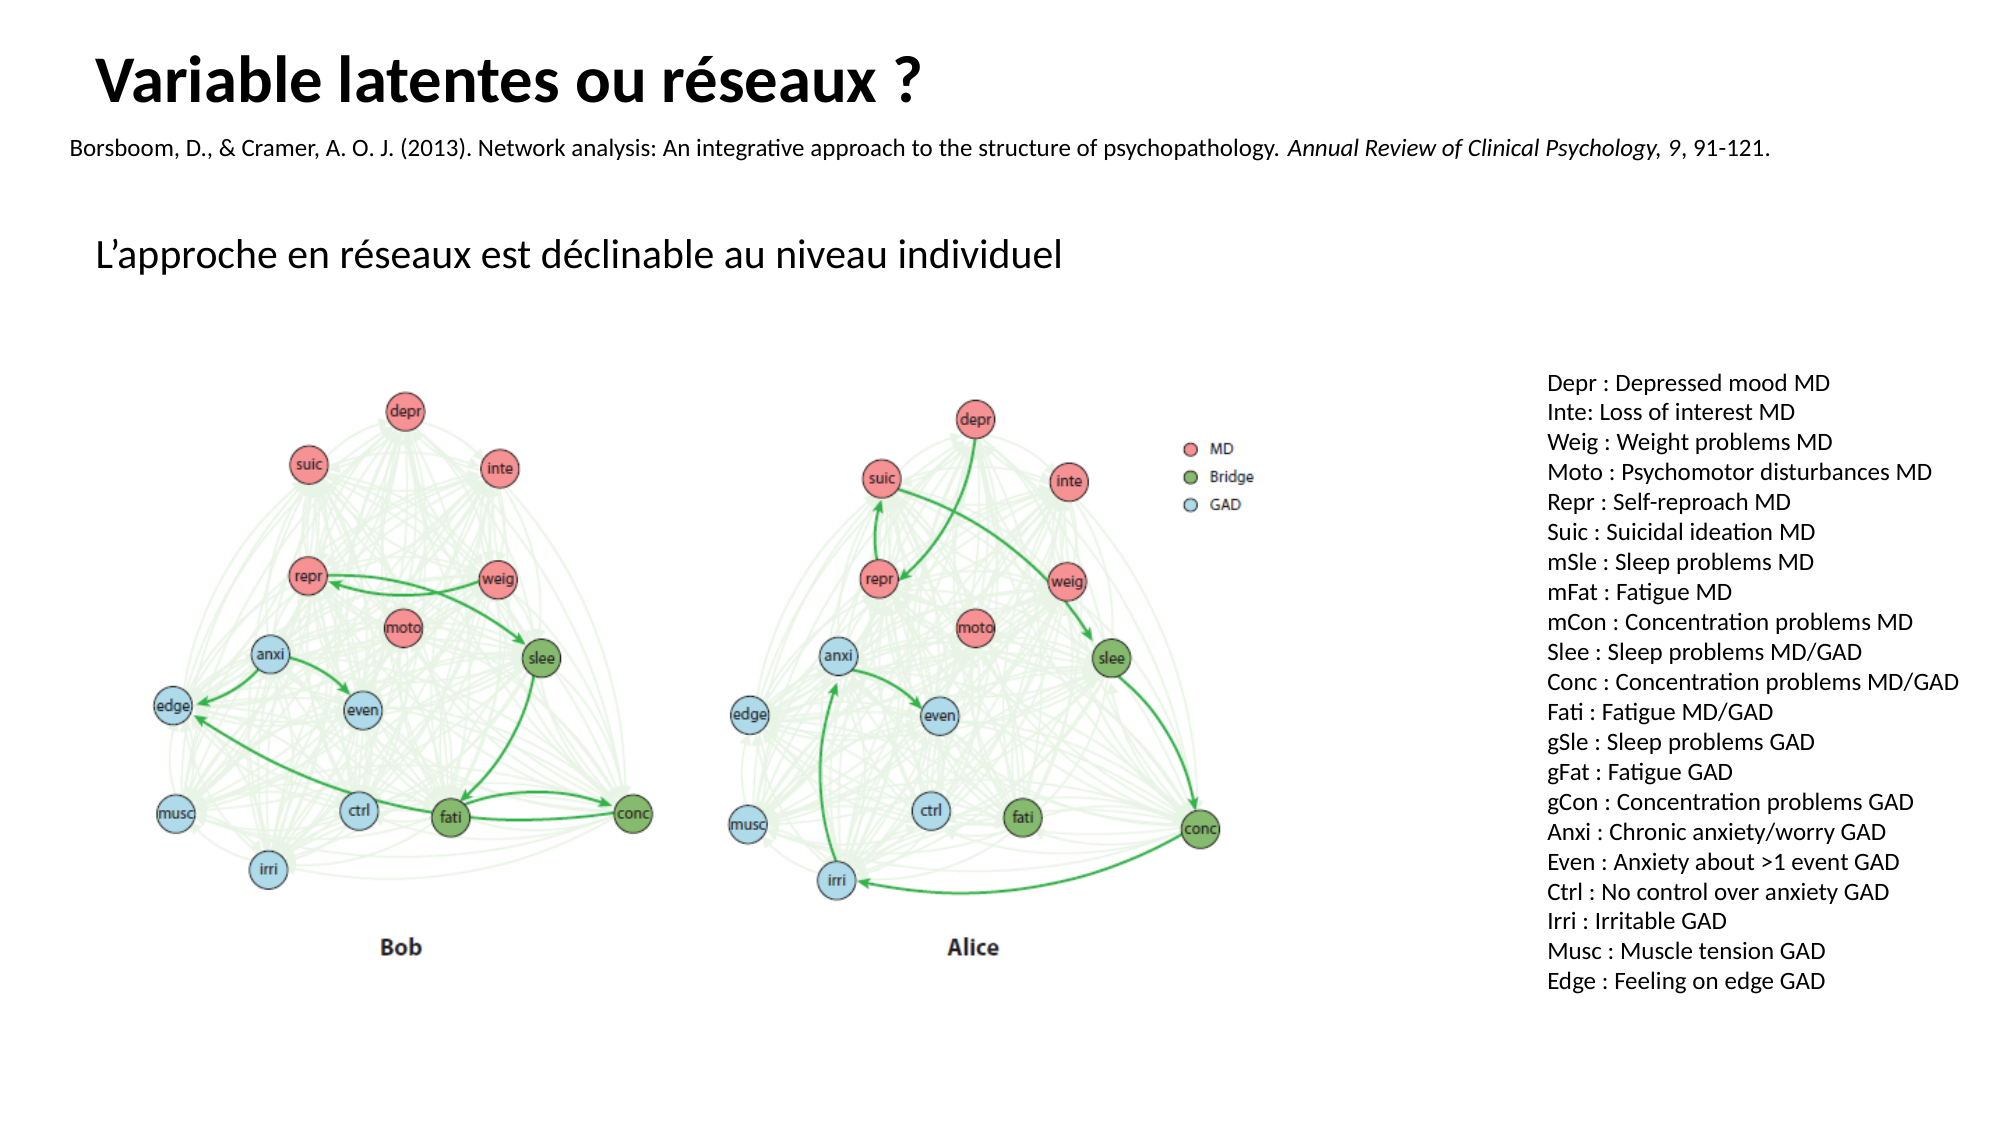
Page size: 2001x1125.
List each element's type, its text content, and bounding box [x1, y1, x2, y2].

text_box Variable latentes ou réseaux ? [80, 28, 1826, 123]
text_box Borsboom, D., & Cramer, A. O. J. (2013). Network analysis: An integrative approach to the structure of psychopathology. Annual Review of Clinical Psychology, 9, 91-121. [54, 124, 1985, 169]
text_box L’approche en réseaux est déclinable au niveau individuel [80, 219, 1607, 285]
picture [137, 358, 1265, 971]
text_box Depr : Depressed mood MD Inte: Loss of interest MD Weig : Weight problems MD Moto : Psychomotor disturbances MD Repr : Self-reproach MD Suic : Suicidal ideation MD mSle : Sleep problems MD mFat : Fatigue MD mCon : Concentration problems MD Slee : Sleep problems MD/GAD Conc : Concentration problems MD/GAD Fati : Fatigue MD/GAD gSle : Sleep problems GAD gFat : Fatigue GAD gCon : Concentration problems GAD Anxi : Chronic anxiety/worry GAD Even : Anxiety about >1 event GAD Ctrl : No control over anxiety GAD Irri : Irritable GAD Musc : Muscle tension GAD Edge : Feeling on edge GAD [1532, 358, 1977, 1003]
